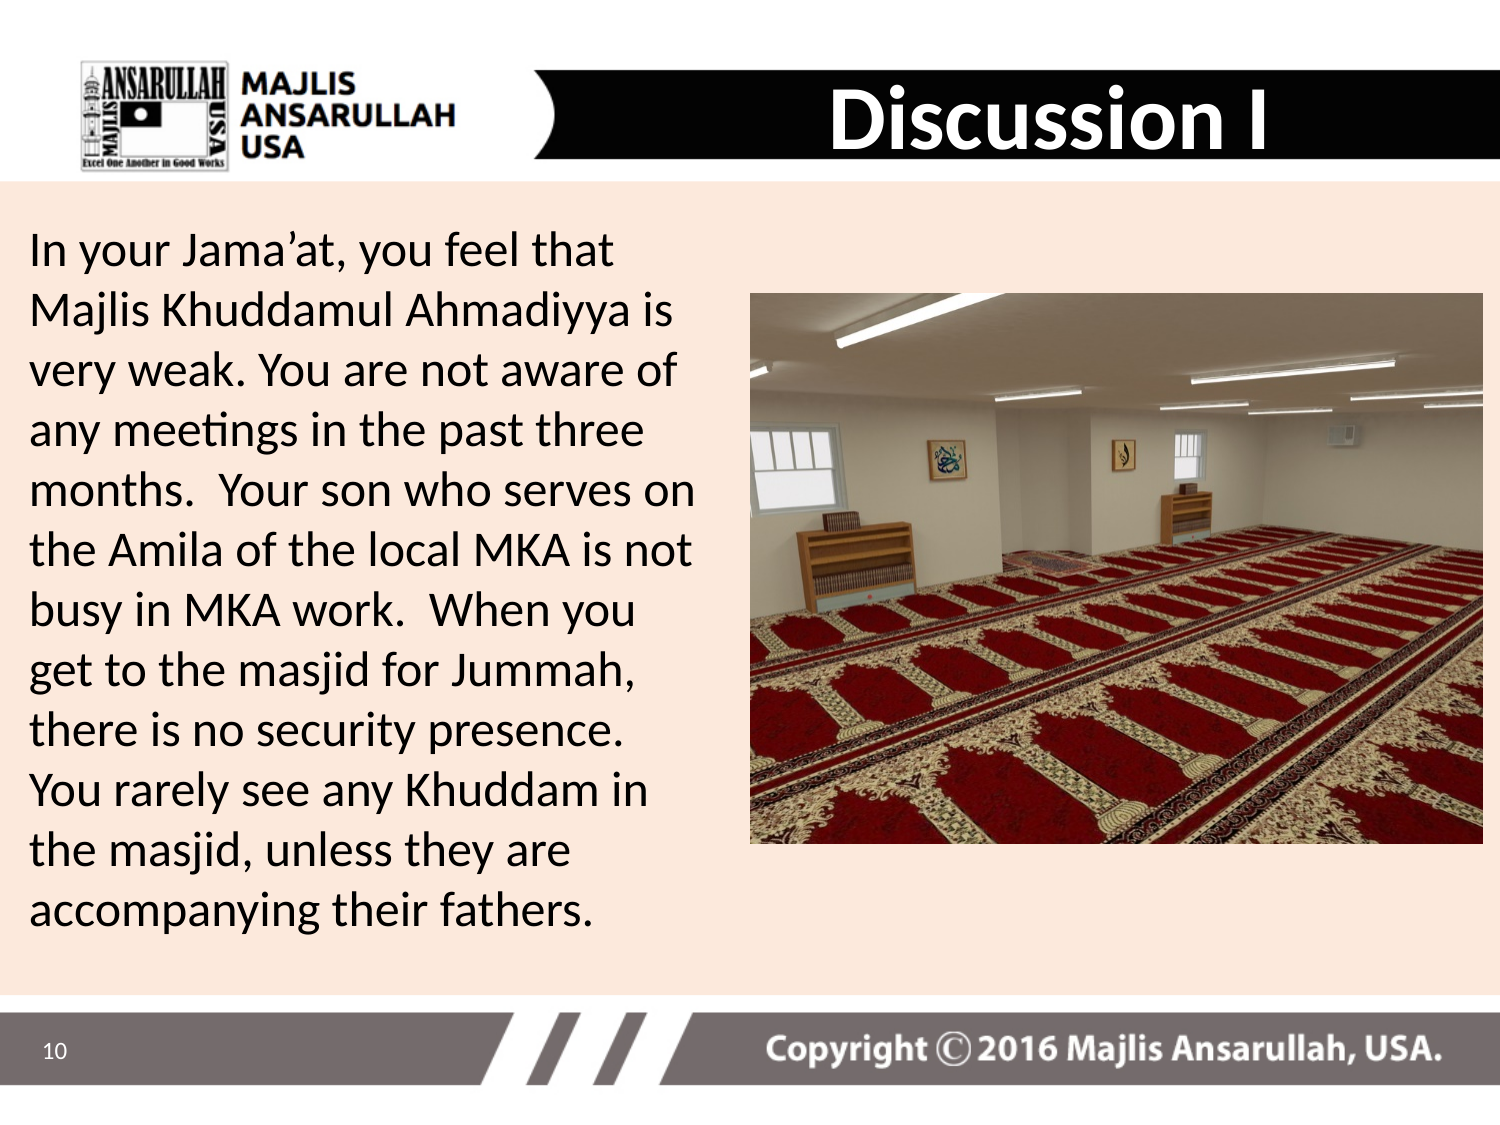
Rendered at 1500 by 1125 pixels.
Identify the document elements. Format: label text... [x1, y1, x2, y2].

slide_number 10 [14, 1020, 83, 1080]
picture [0, 996, 1500, 1125]
text_box In your Jama’at, you feel that Majlis Khuddamul Ahmadiyya is very weak. You are not aware of any meetings in the past three months. Your son who serves on the Amila of the local MKA is not busy in MKA work. When you get to the masjid for Jummah, there is no security presence. You rarely see any Khuddam in the masjid, unless they are accompanying their fathers. [14, 208, 715, 944]
picture [749, 293, 1483, 844]
picture [0, 0, 1500, 180]
text_box Discussion I [813, 50, 1287, 176]
text_box [0, 180, 1500, 996]
